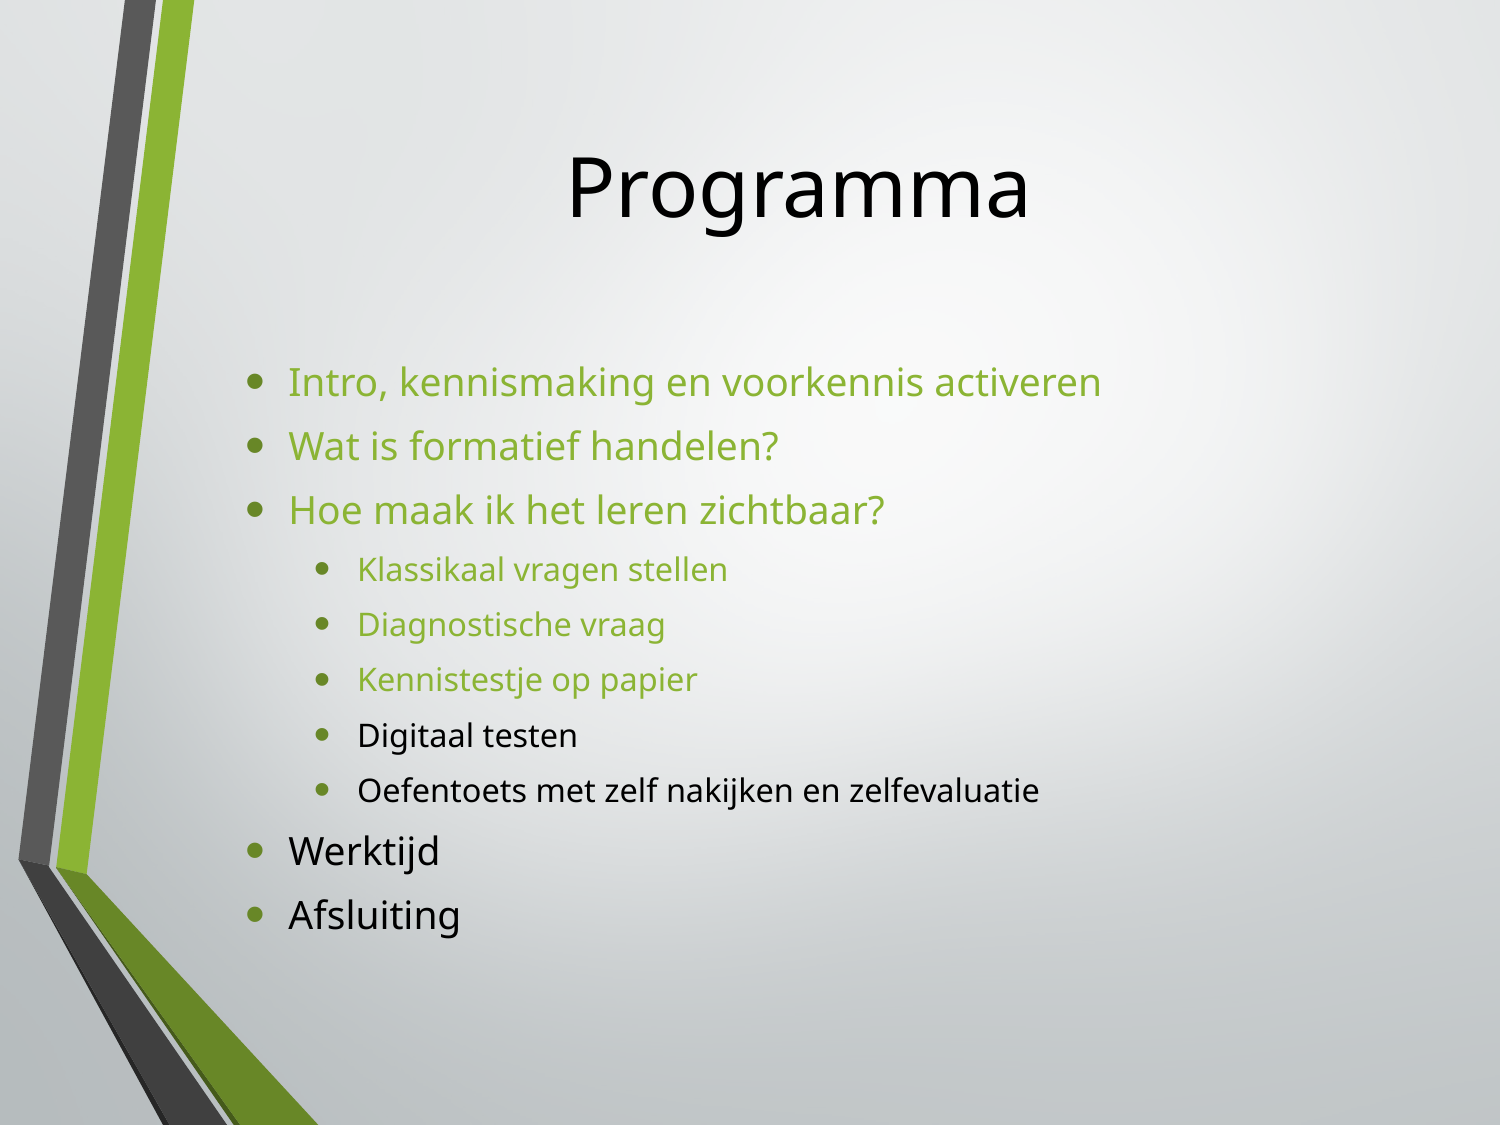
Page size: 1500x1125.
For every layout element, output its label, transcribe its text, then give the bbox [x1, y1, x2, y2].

title Programma [182, 112, 1416, 256]
list Intro, kennismaking en voorkennis activeren Wat is formatief handelen? Hoe maak ik het leren zichtbaar? Klassikaal vragen stellen Diagnostische vraag Kennistestje op papier Digitaal testen Oefentoets met zelf nakijken en zelfevaluatie Werktijd Afsluiting [230, 349, 1416, 950]
